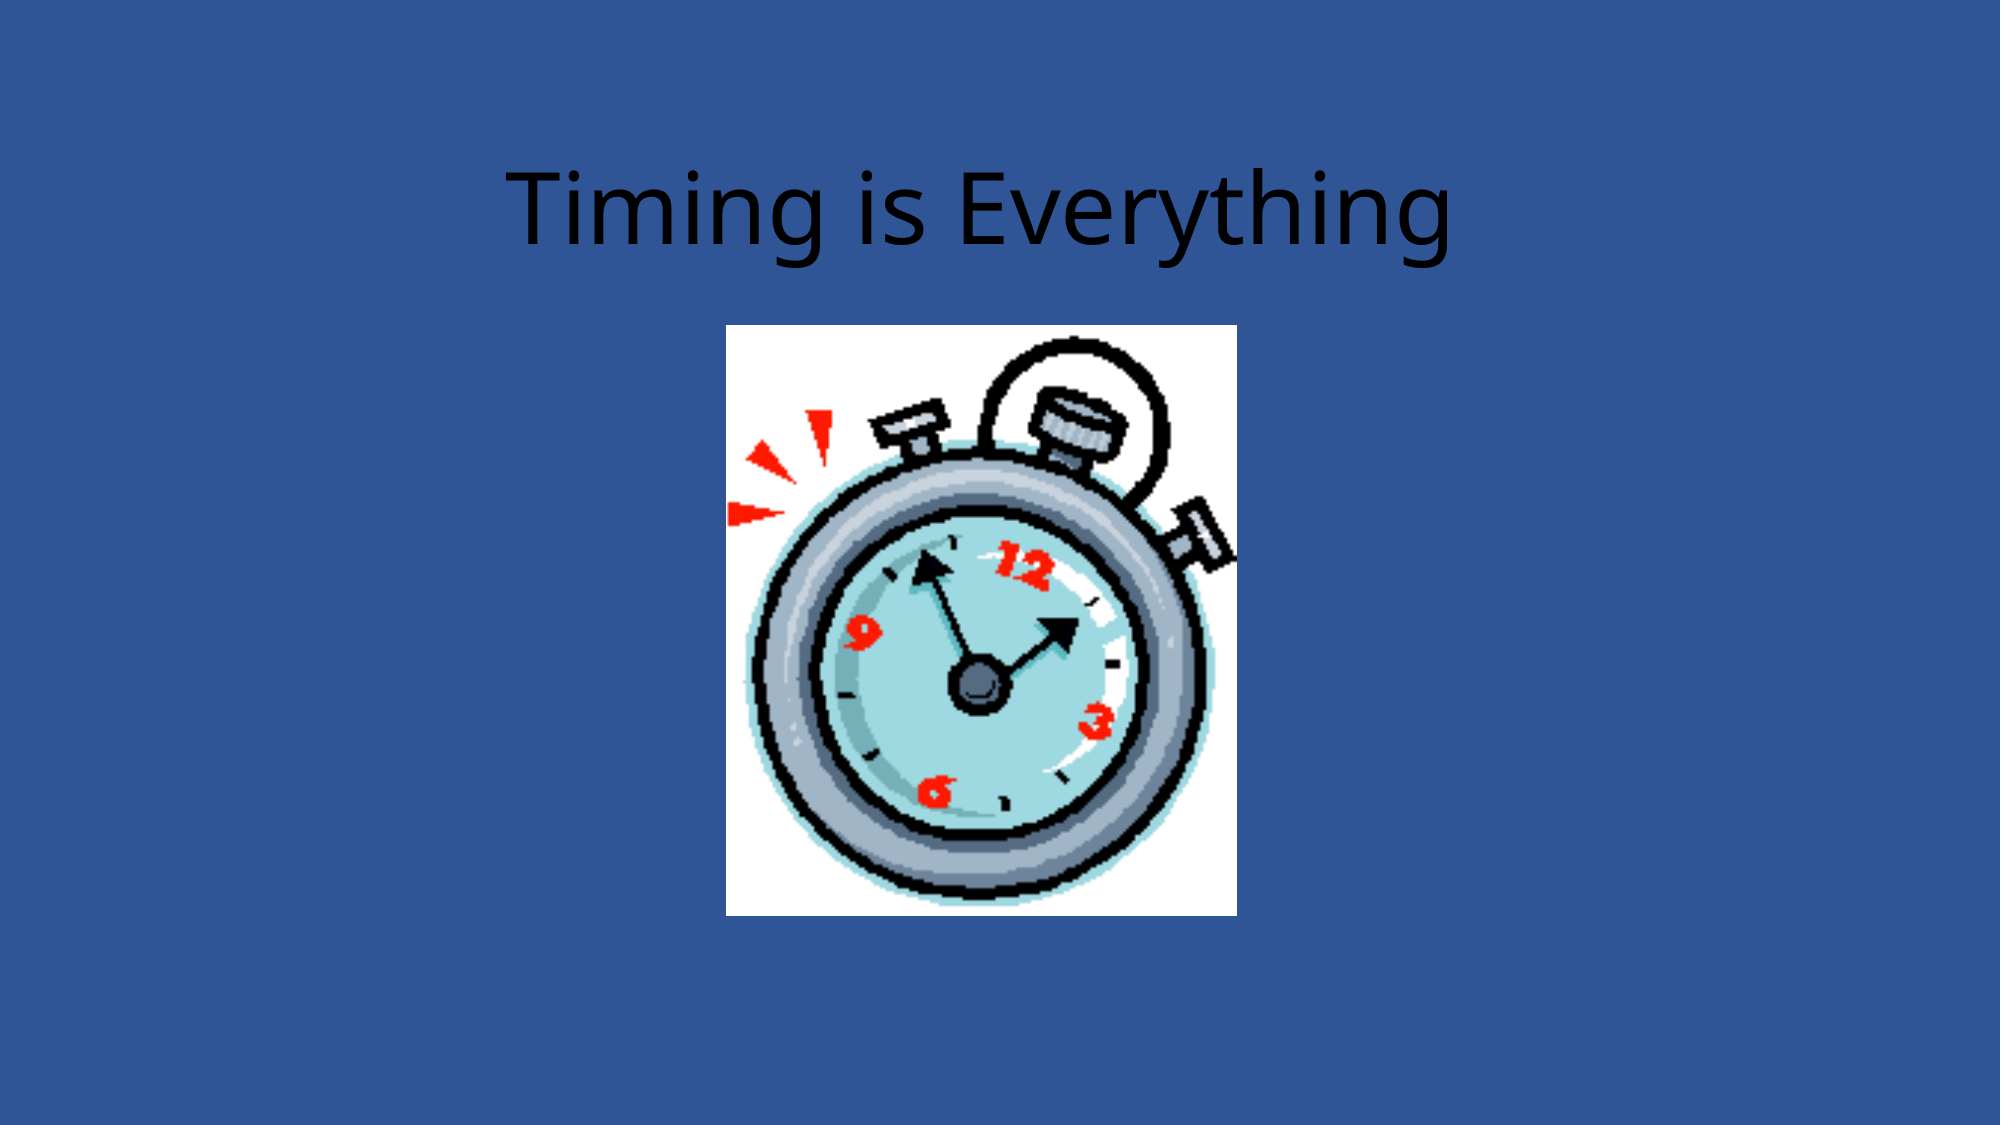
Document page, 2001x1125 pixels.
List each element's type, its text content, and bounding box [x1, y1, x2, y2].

title Timing is Everything [231, 117, 1732, 274]
picture [726, 325, 1237, 916]
